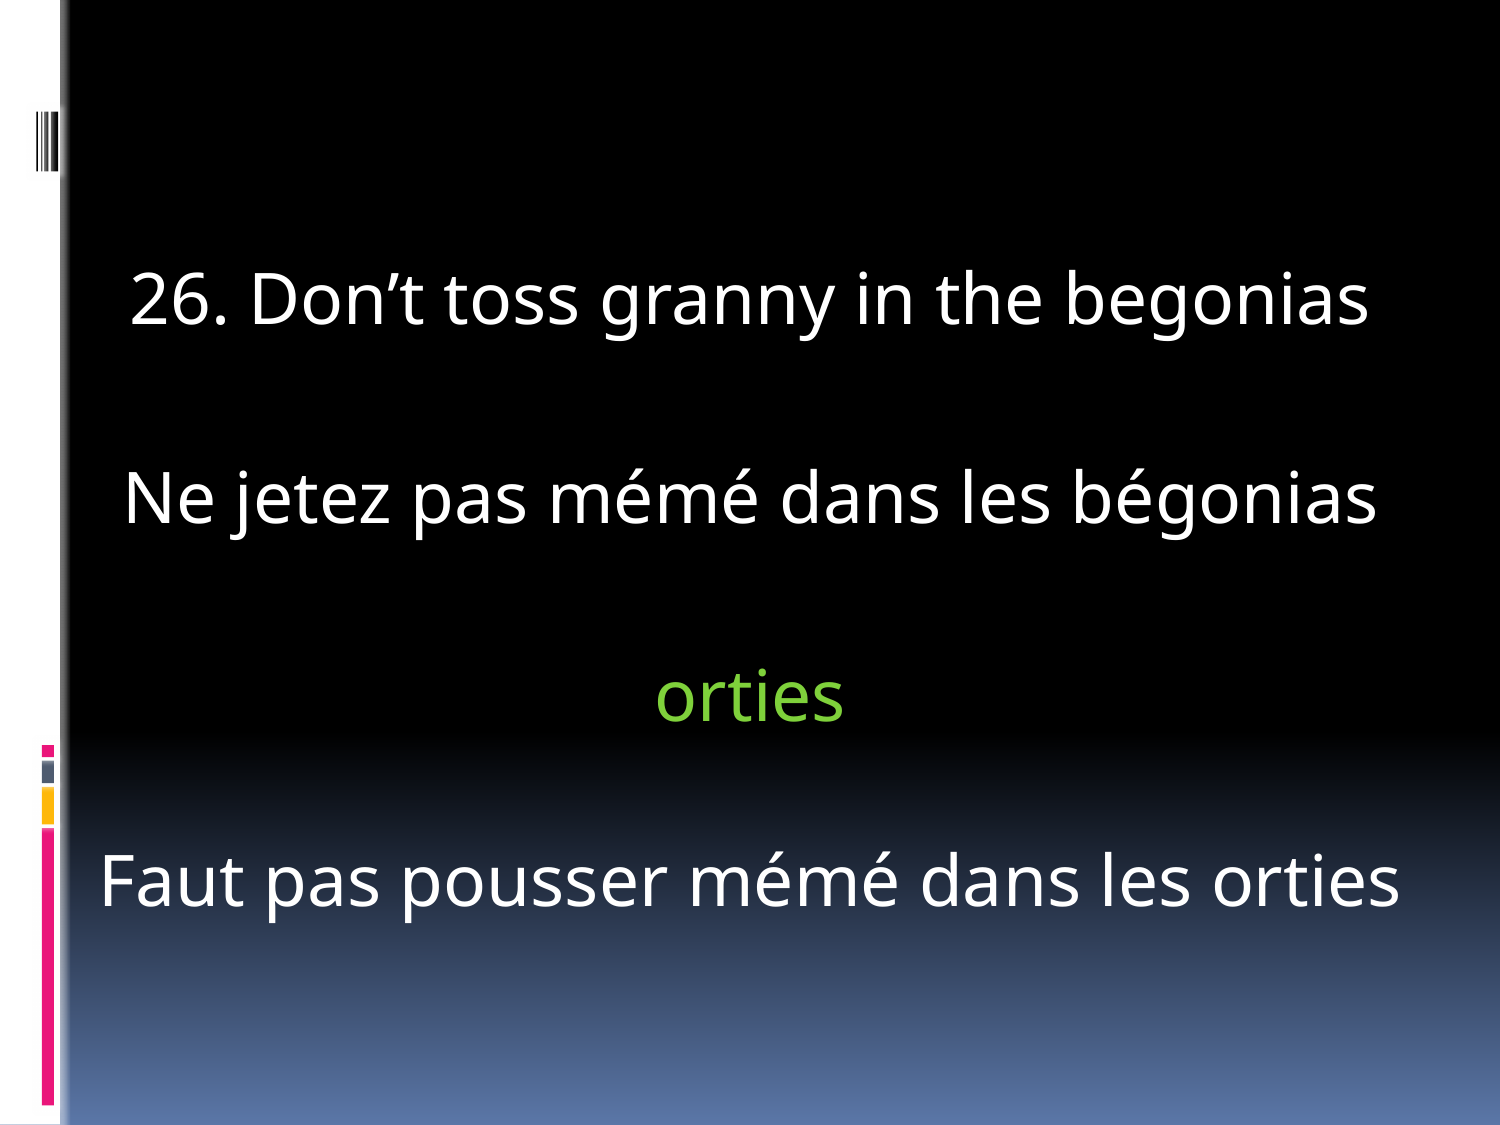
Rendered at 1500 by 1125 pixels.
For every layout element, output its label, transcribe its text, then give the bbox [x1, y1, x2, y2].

list 26. Don’t toss granny in the begonias Ne jetez pas mémé dans les bégonias orties Faut pas pousser mémé dans les orties [70, 246, 1421, 1073]
